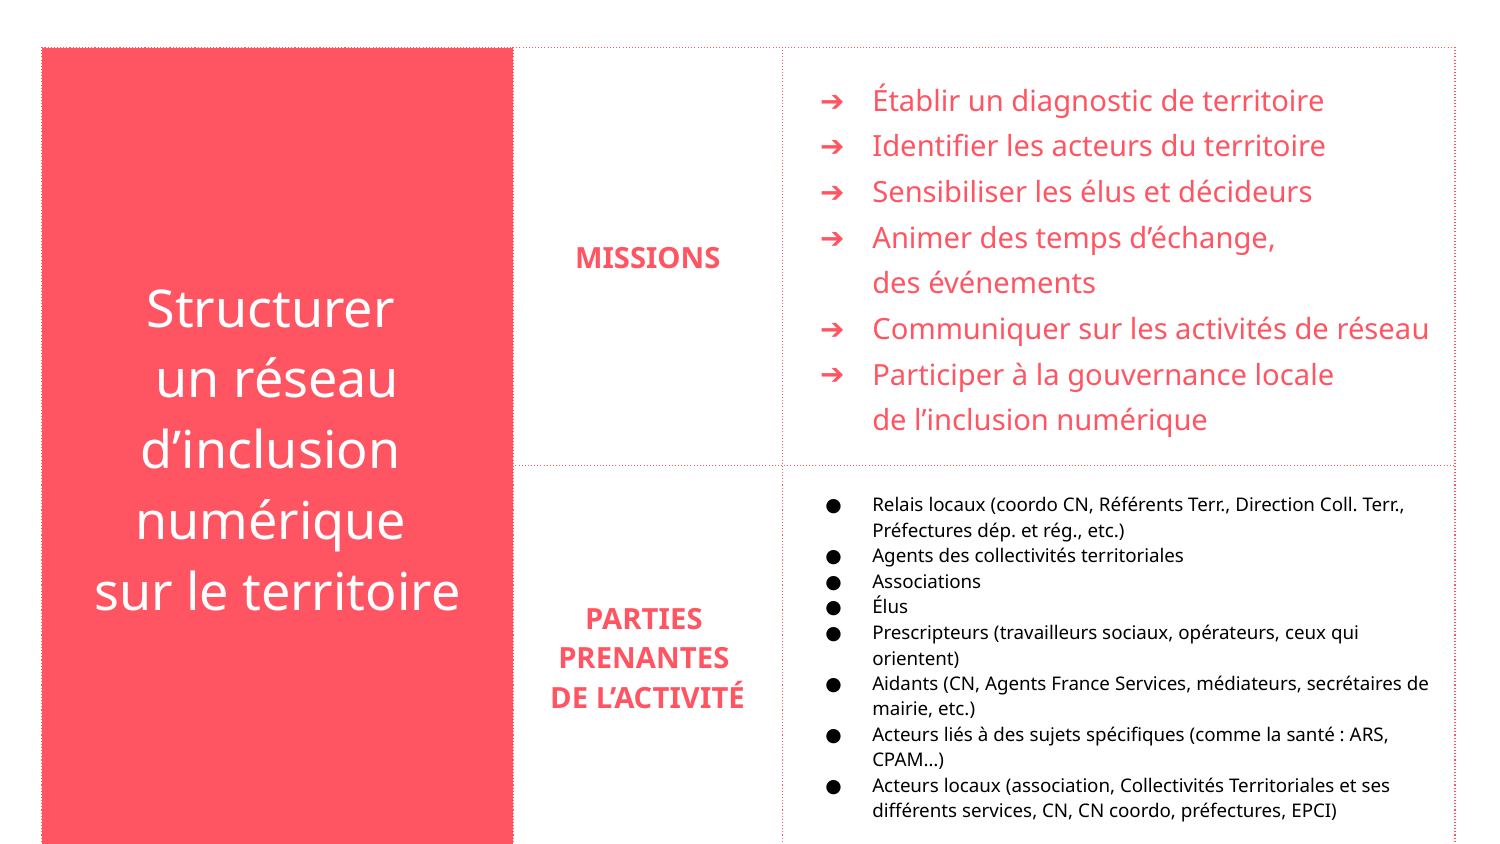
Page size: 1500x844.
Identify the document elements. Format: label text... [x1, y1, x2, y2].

table_header Établir un diagnostic de territoire Identifier les acteurs du territoire Sensibiliser les élus et décideurs Animer des temps d’échange, des événements Communiquer sur les activités de réseau Participer à la gouvernance locale de l’inclusion numérique [782, 48, 1455, 466]
table_cell Relais locaux (coordo CN, Référents Terr., Direction Coll. Terr., Préfectures dép. et rég., etc.) Agents des collectivités territoriales Associations Élus Prescripteurs (travailleurs sociaux, opérateurs, ceux qui orientent) Aidants (CN, Agents France Services, médiateurs, secrétaires de mairie, etc.) Acteurs liés à des sujets spécifiques (comme la santé : ARS, CPAM…) Acteurs locaux (association, Collectivités Territoriales et ses différents services, CN, CN coordo, préfectures, EPCI) [782, 466, 1455, 844]
table_header MISSIONS [513, 48, 782, 466]
table_cell PARTIES PRENANTES DE L’ACTIVITÉ [513, 466, 782, 844]
table_header Structurer un réseau d’inclusion numérique sur le territoire [42, 48, 513, 844]
